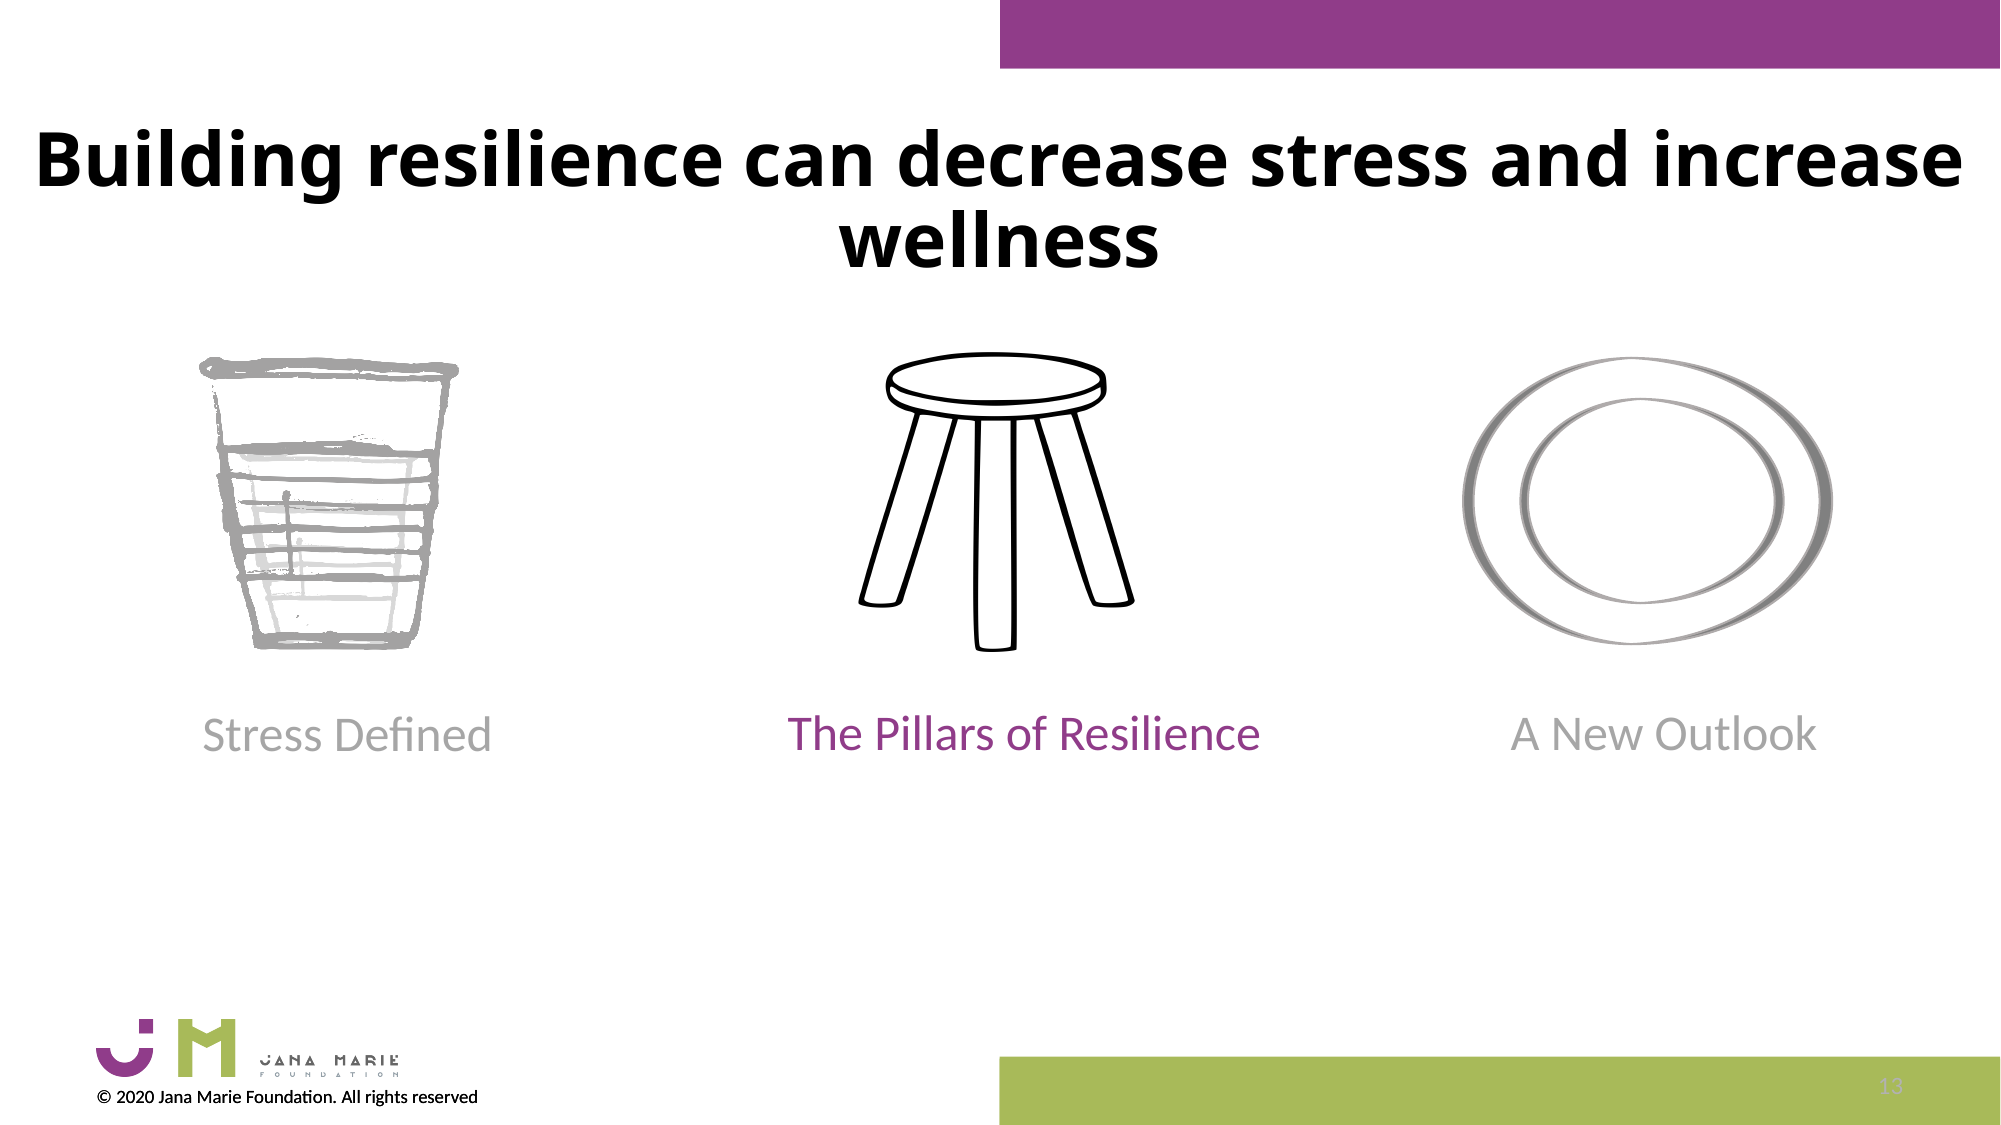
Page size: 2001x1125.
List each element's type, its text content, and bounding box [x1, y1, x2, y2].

picture [199, 357, 459, 650]
slide_number 13 [1468, 1054, 1919, 1115]
picture [853, 347, 1140, 657]
text_box Building resilience can decrease stress and increase wellness [0, 114, 2000, 291]
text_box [1463, 357, 1833, 645]
text_box A New Outlook [1500, 696, 1963, 765]
text_box Stress Defined [191, 697, 645, 766]
picture [96, 1019, 398, 1077]
text_box The Pillars of Resilience [777, 696, 1351, 765]
